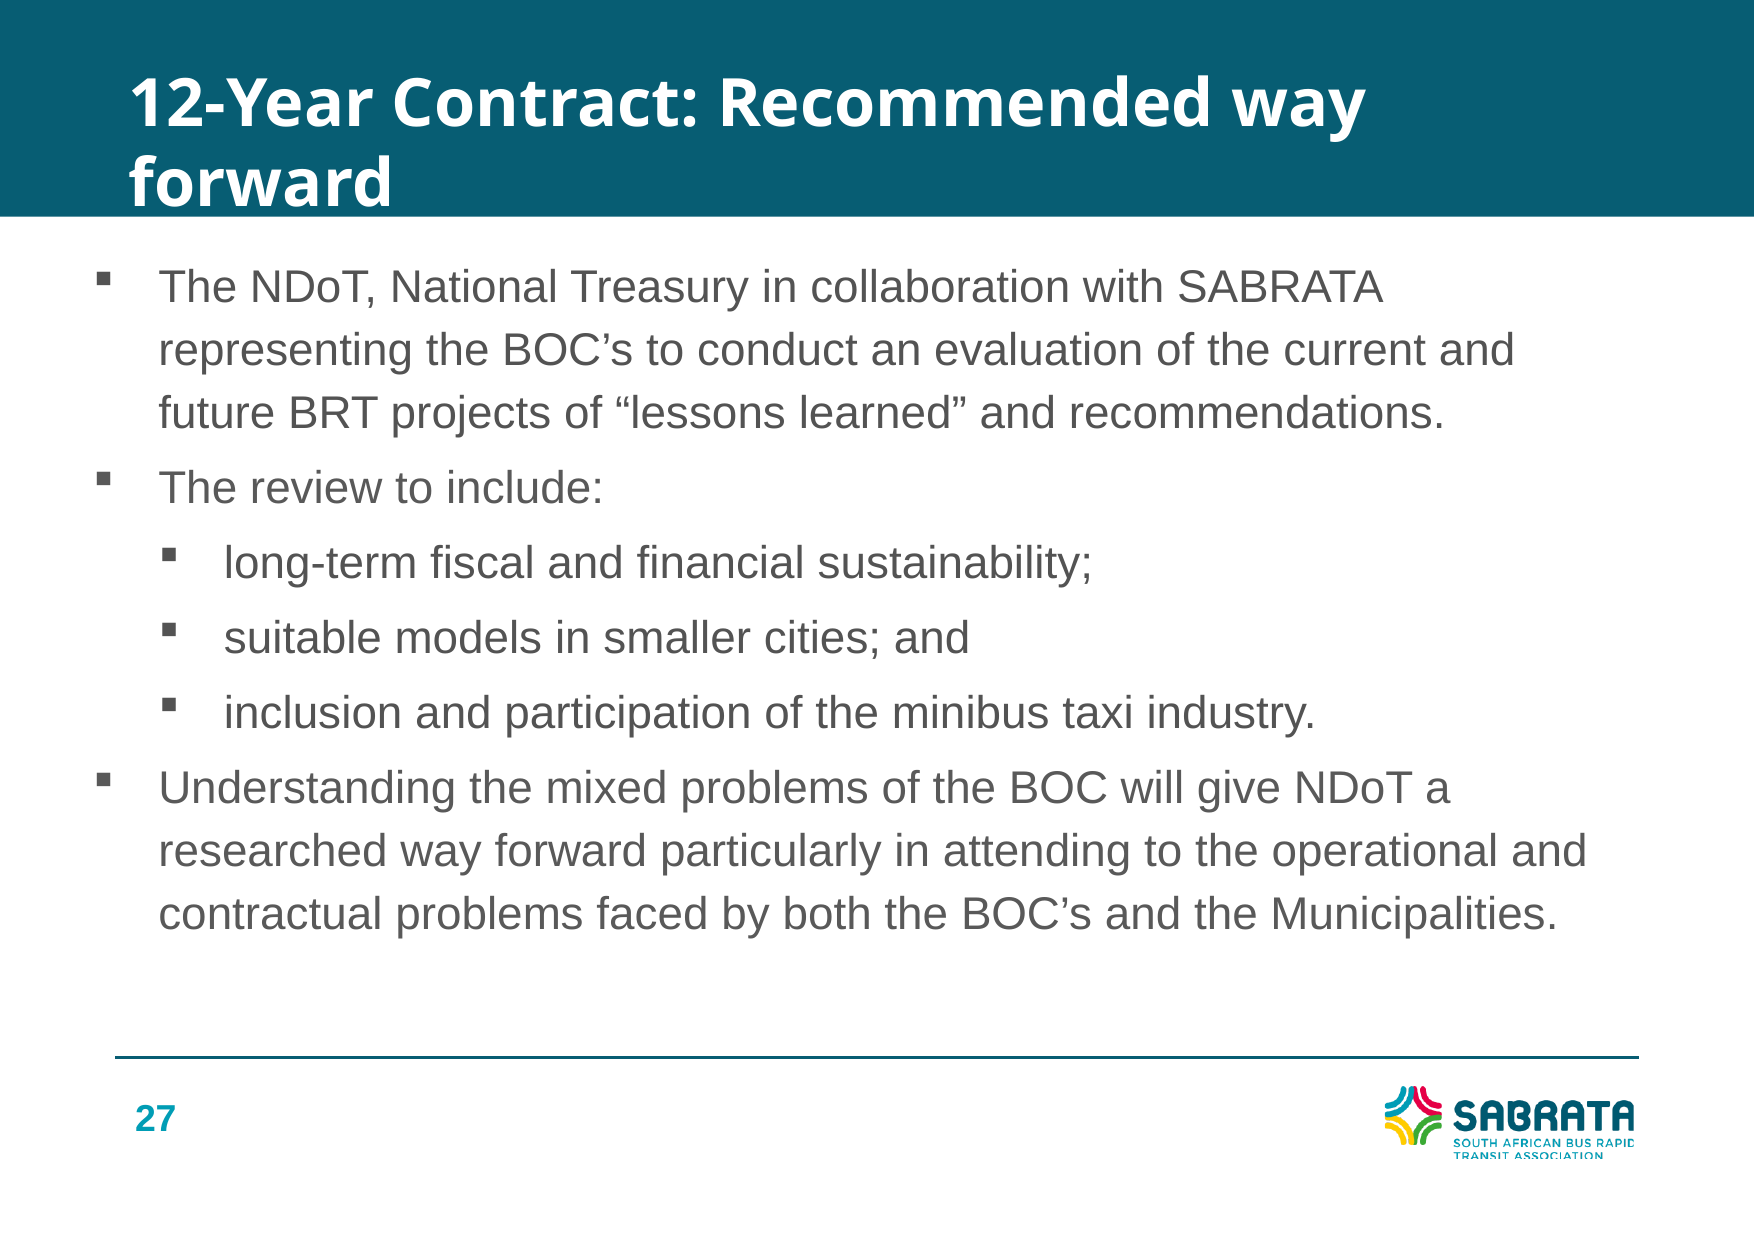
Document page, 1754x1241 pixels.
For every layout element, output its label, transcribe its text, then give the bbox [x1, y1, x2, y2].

text_box The NDoT, National Treasury in collaboration with SABRATA representing the BOC’s to conduct an evaluation of the current and future BRT projects of “lessons learned” and recommendations. The review to include: long-term fiscal and financial sustainability; suitable models in smaller cities; and inclusion and participation of the minibus taxi industry. Understanding the mixed problems of the BOC will give NDoT a researched way forward particularly in attending to the operational and contractual problems faced by both the BOC’s and the Municipalities. [76, 241, 1635, 1056]
text_box 12-Year Contract: Recommended way forward [113, 52, 1590, 228]
